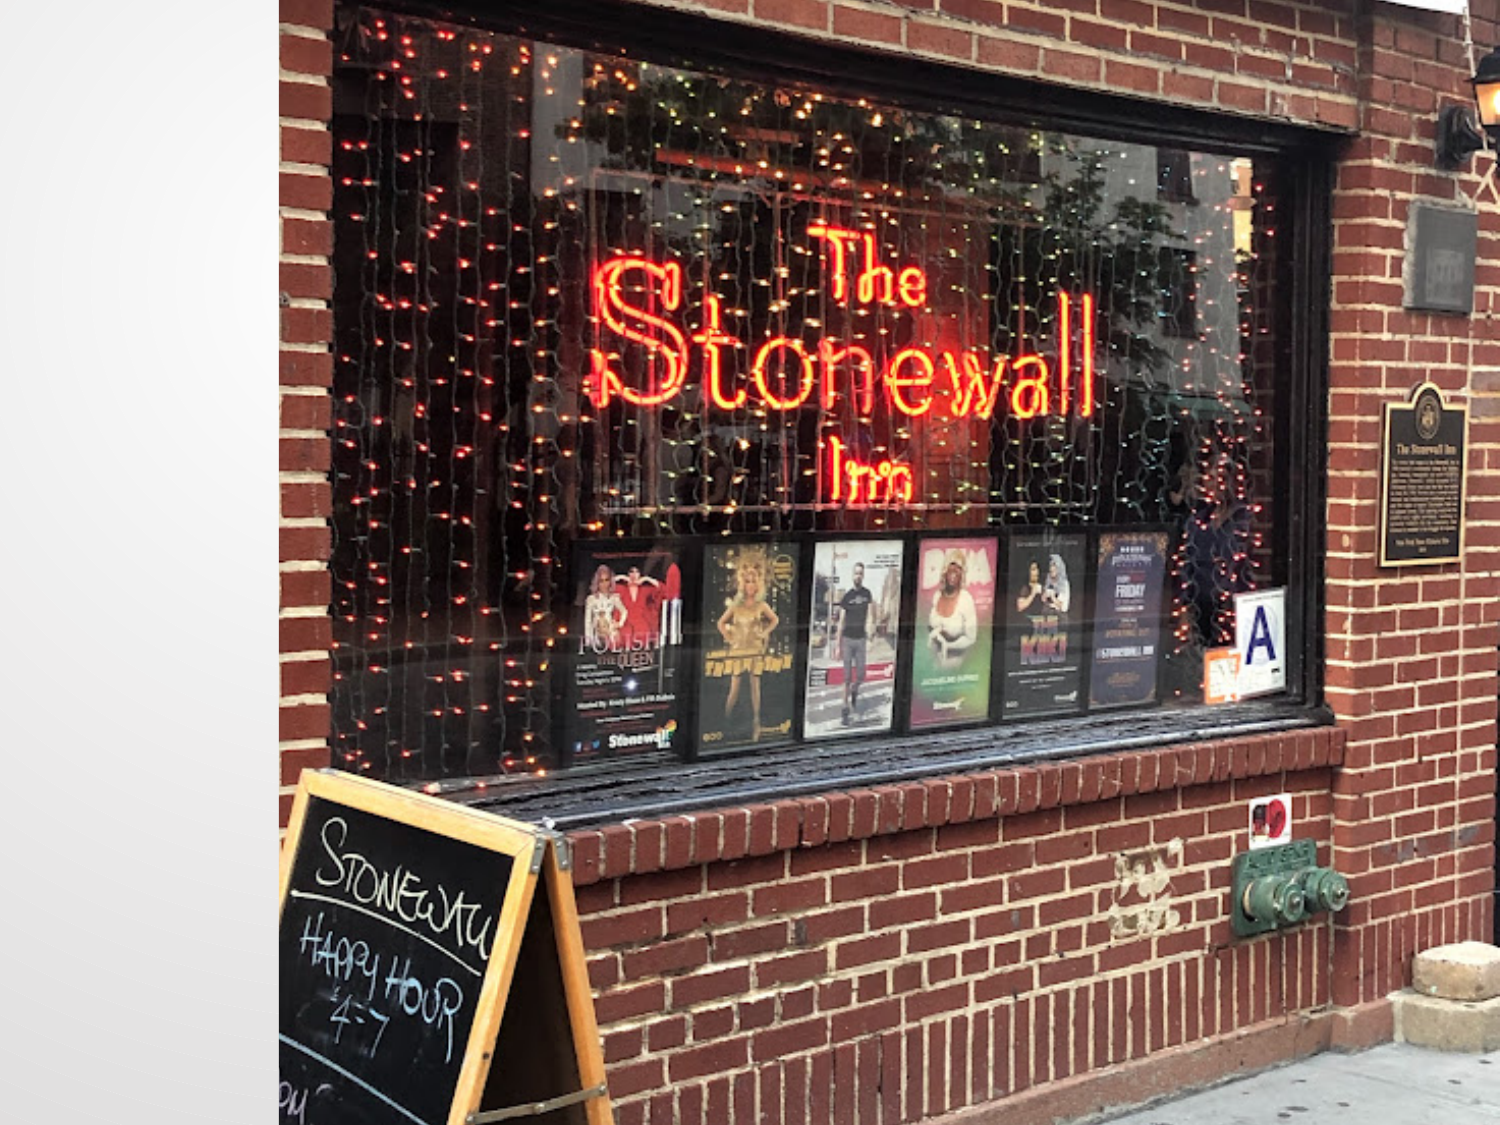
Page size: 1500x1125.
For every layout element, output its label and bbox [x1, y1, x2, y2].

picture [278, 0, 1500, 1125]
